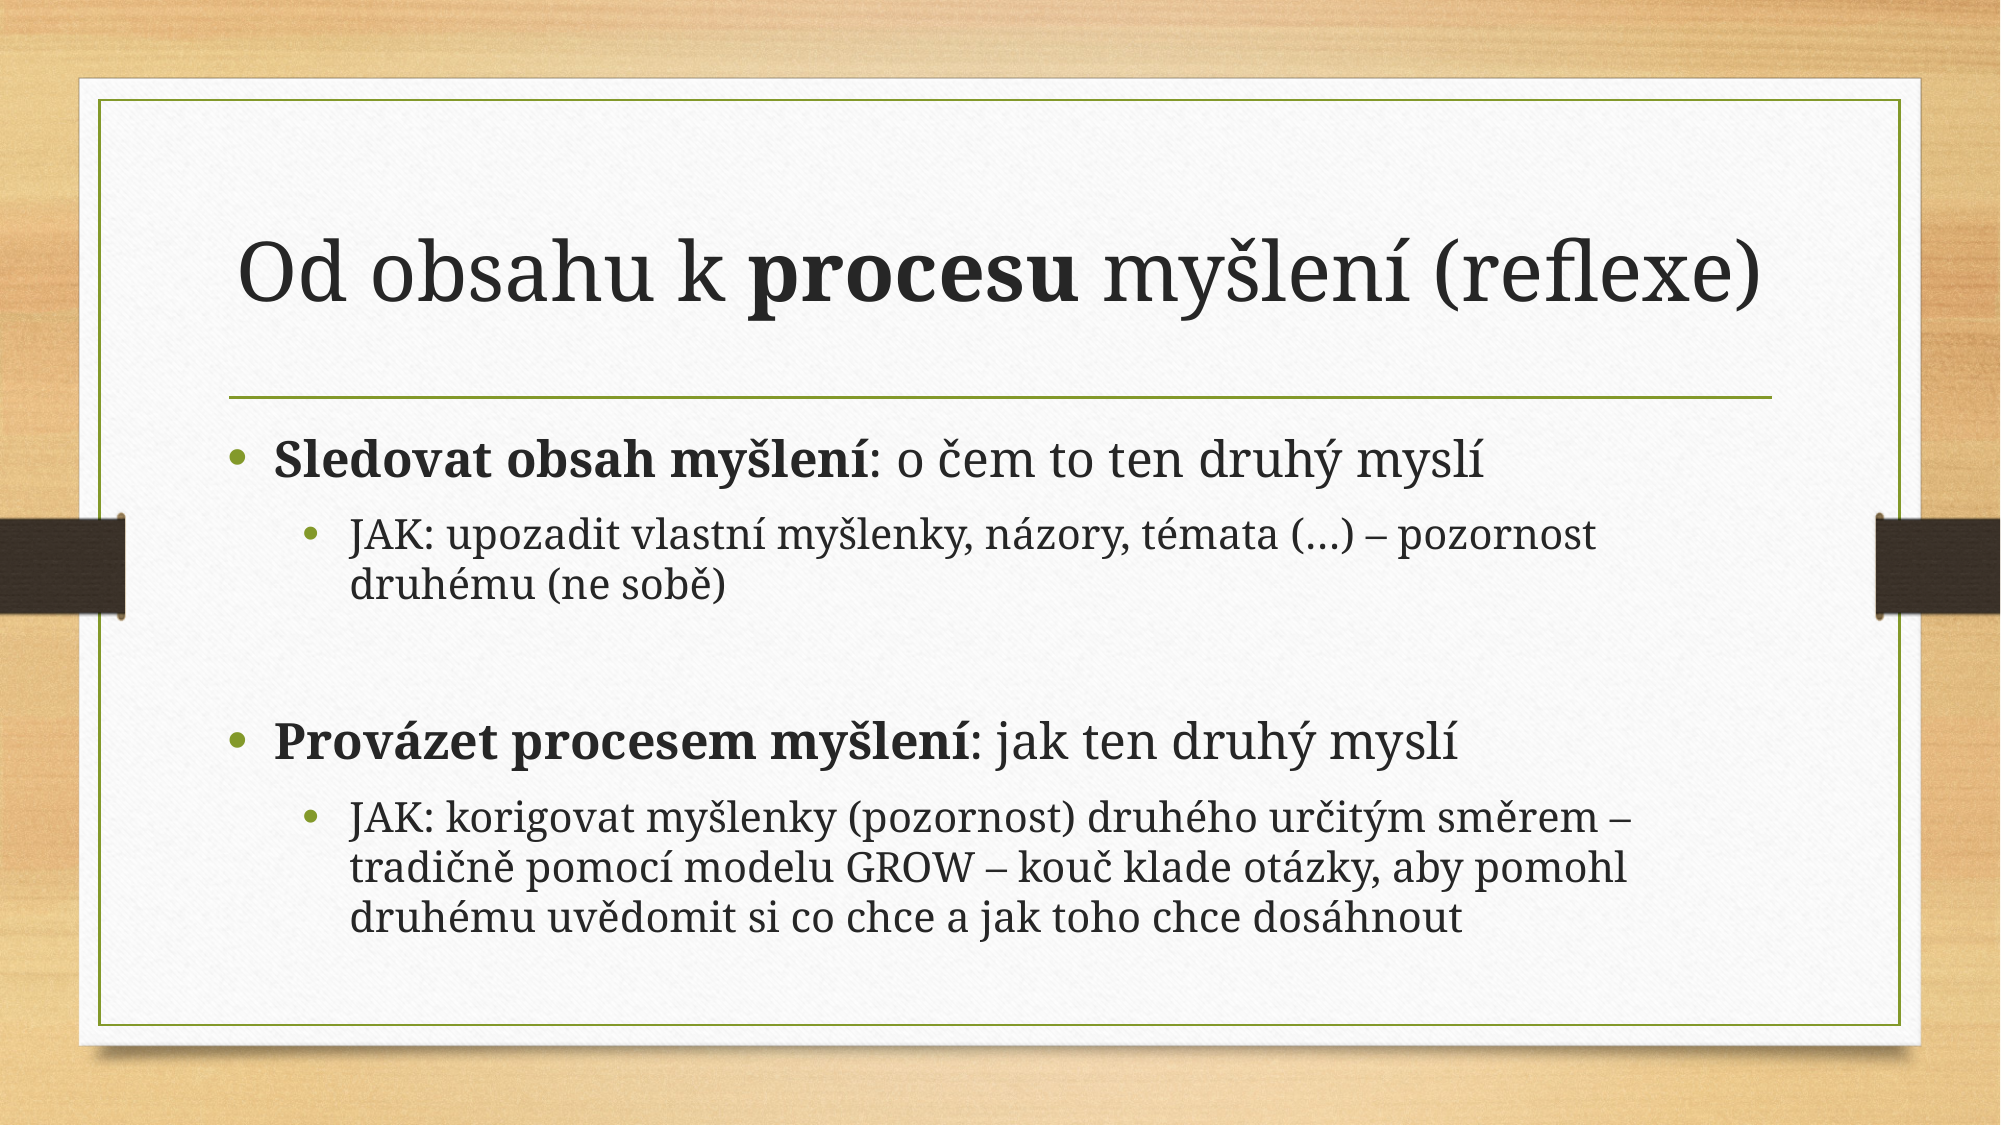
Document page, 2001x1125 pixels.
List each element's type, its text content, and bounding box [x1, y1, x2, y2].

title Od obsahu k procesu myšlení (reflexe) [212, 161, 1788, 375]
picture [0, 0, 2001, 1125]
list Sledovat obsah myšlení: o čem to ten druhý myslí JAK: upozadit vlastní myšlenky, názory, témata (…) – pozornost druhému (ne sobě) Provázet procesem myšlení: jak ten druhý myslí JAK: korigovat myšlenky (pozornost) druhého určitým směrem – tradičně pomocí modelu GROW – kouč klade otázky, aby pomohl druhému uvědomit si co chce a jak toho chce dosáhnout [212, 419, 1788, 964]
